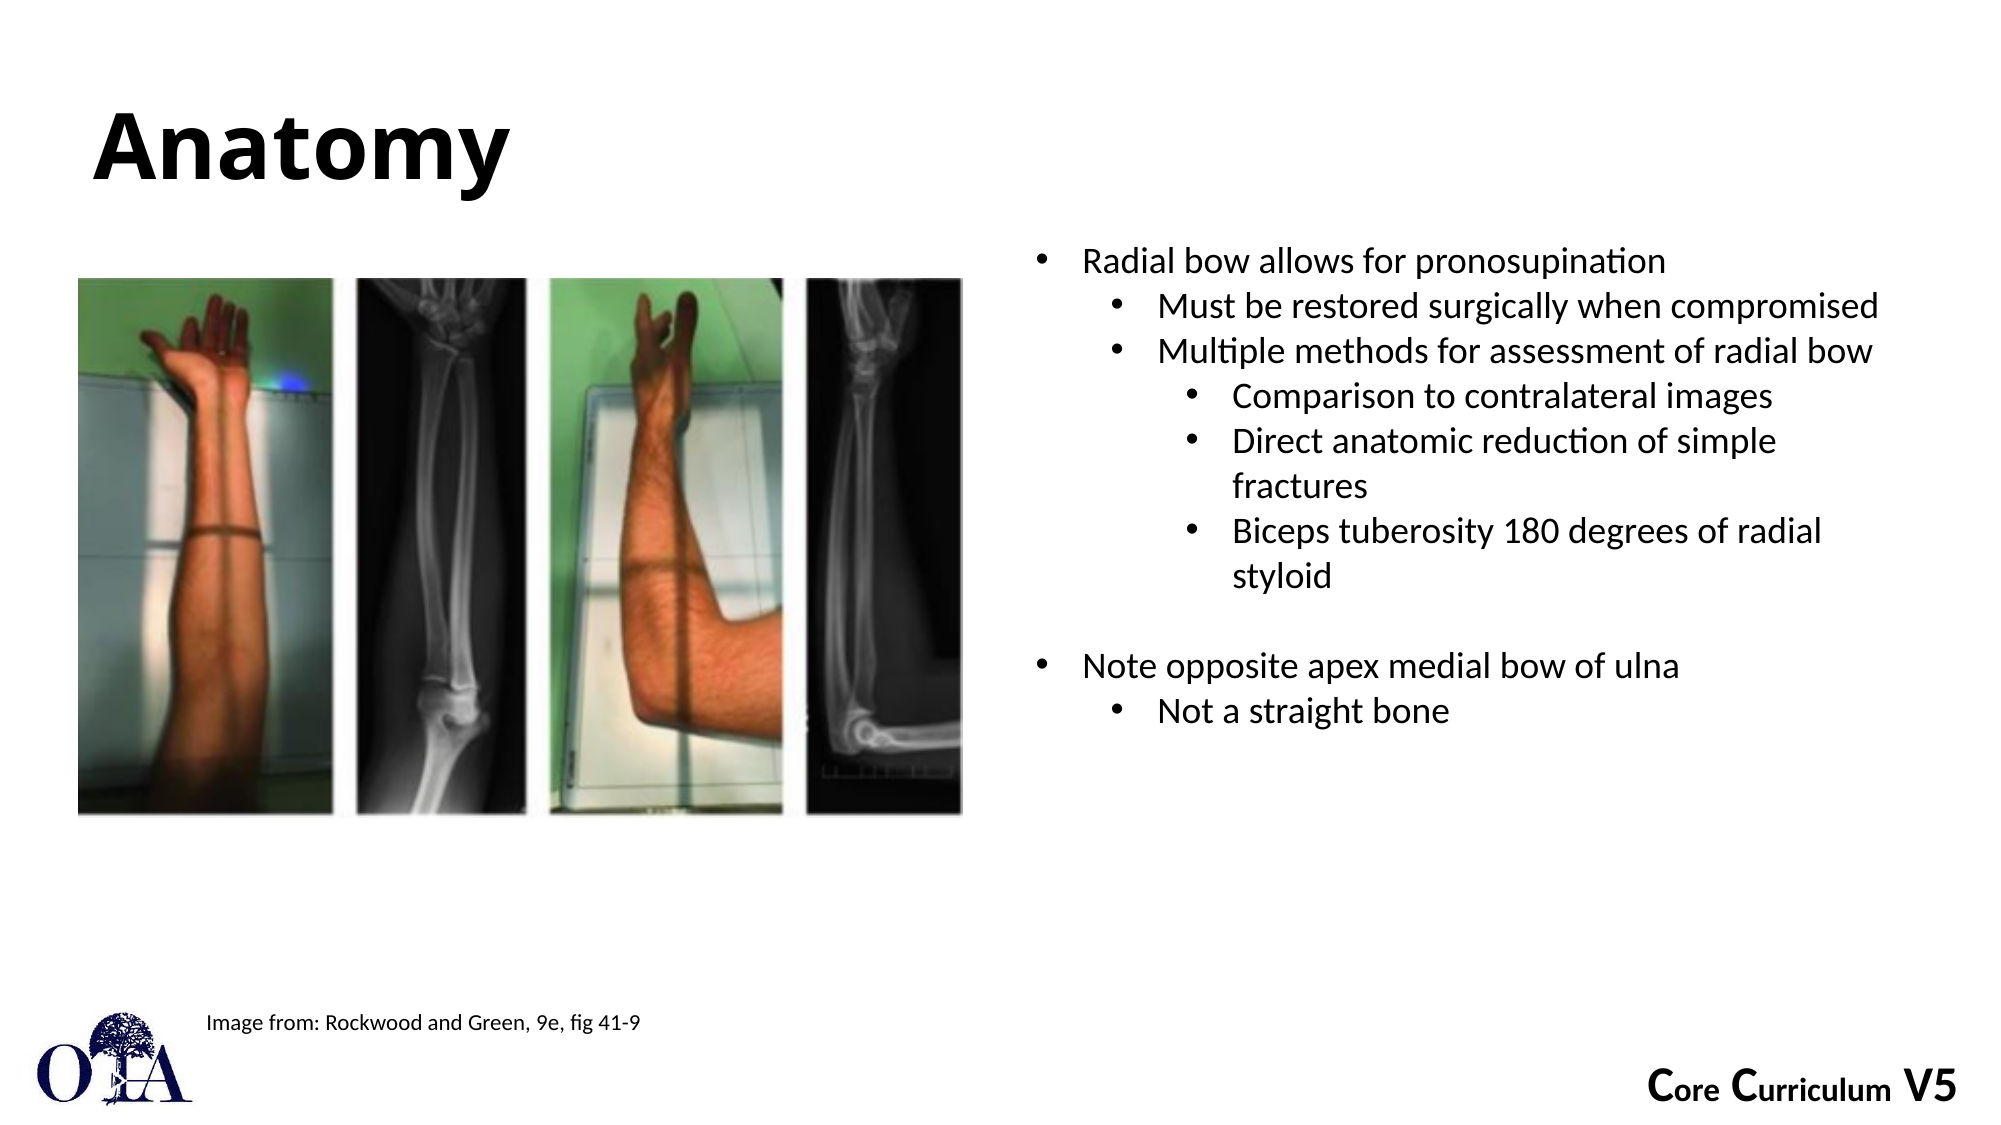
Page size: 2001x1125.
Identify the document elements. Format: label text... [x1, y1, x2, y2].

text_box Anatomy [78, 41, 1804, 259]
picture [78, 278, 963, 818]
text_box Radial bow allows for pronosupination Must be restored surgically when compromised Multiple methods for assessment of radial bow Comparison to contralateral images Direct anatomic reduction of simple fractures Biceps tuberosity 180 degrees of radial styloid Note opposite apex medial bow of ulna Not a straight bone [1020, 228, 1912, 739]
picture [28, 1010, 200, 1108]
text_box Image from: Rockwood and Green, 9e, fig 41-9 [191, 1000, 1647, 1088]
